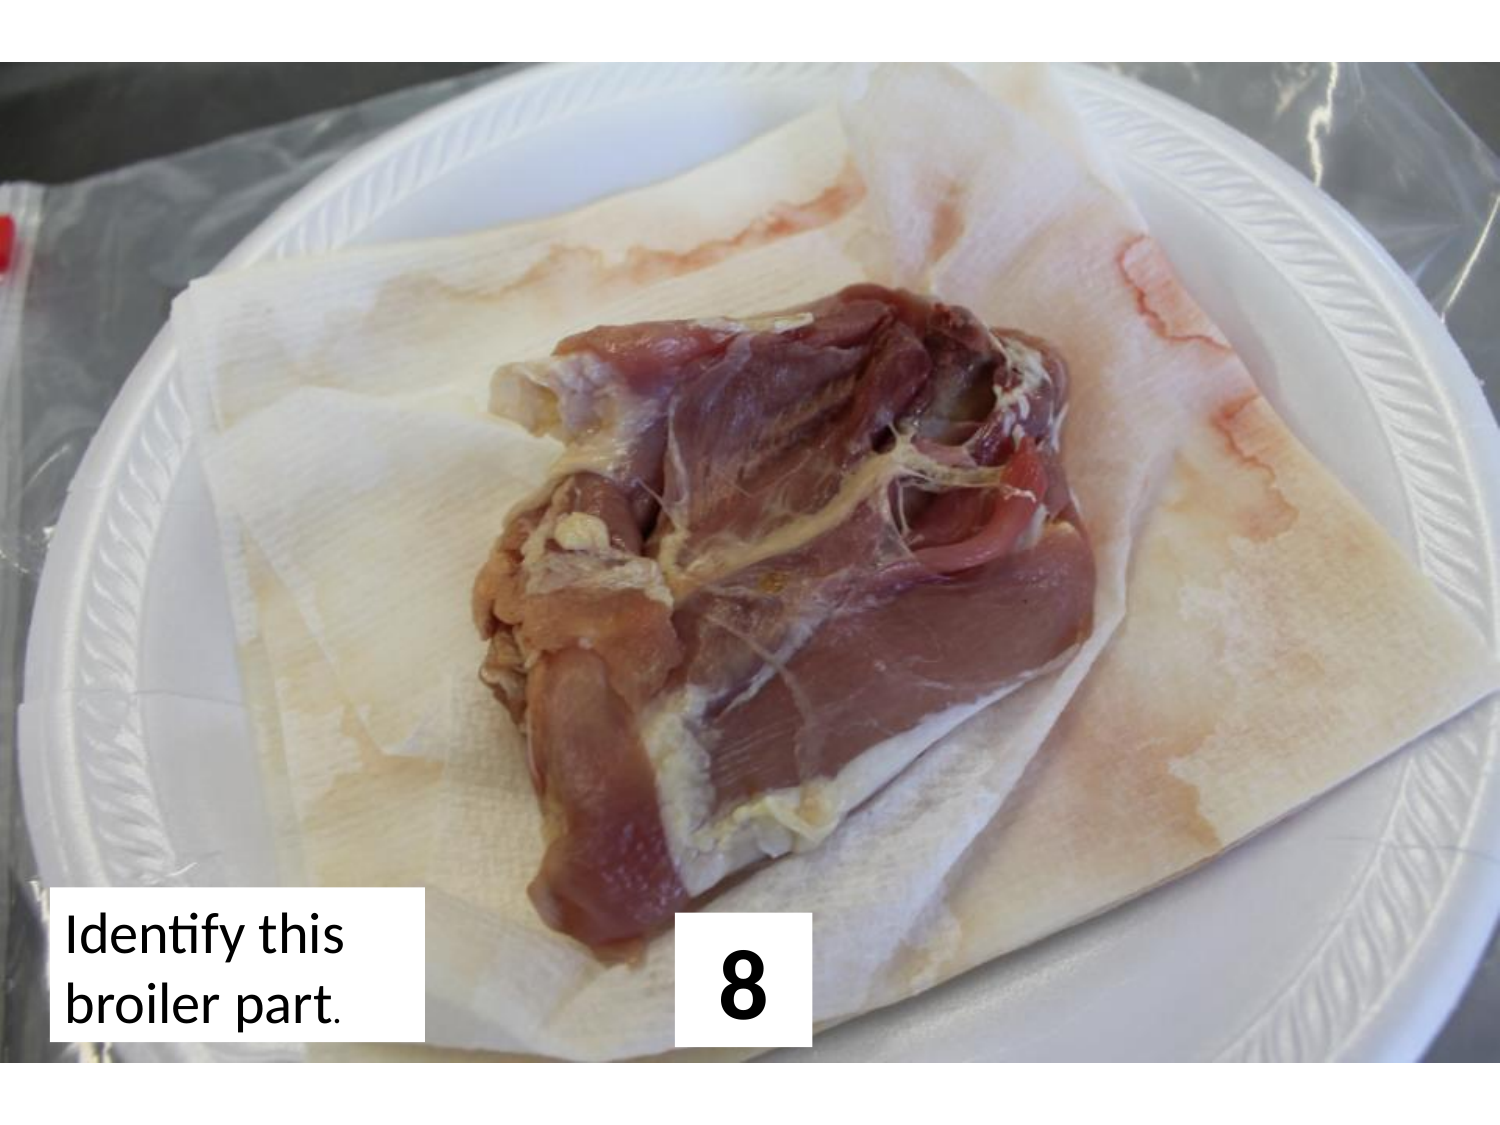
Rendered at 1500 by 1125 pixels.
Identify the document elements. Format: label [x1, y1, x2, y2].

picture [0, 62, 1500, 1063]
